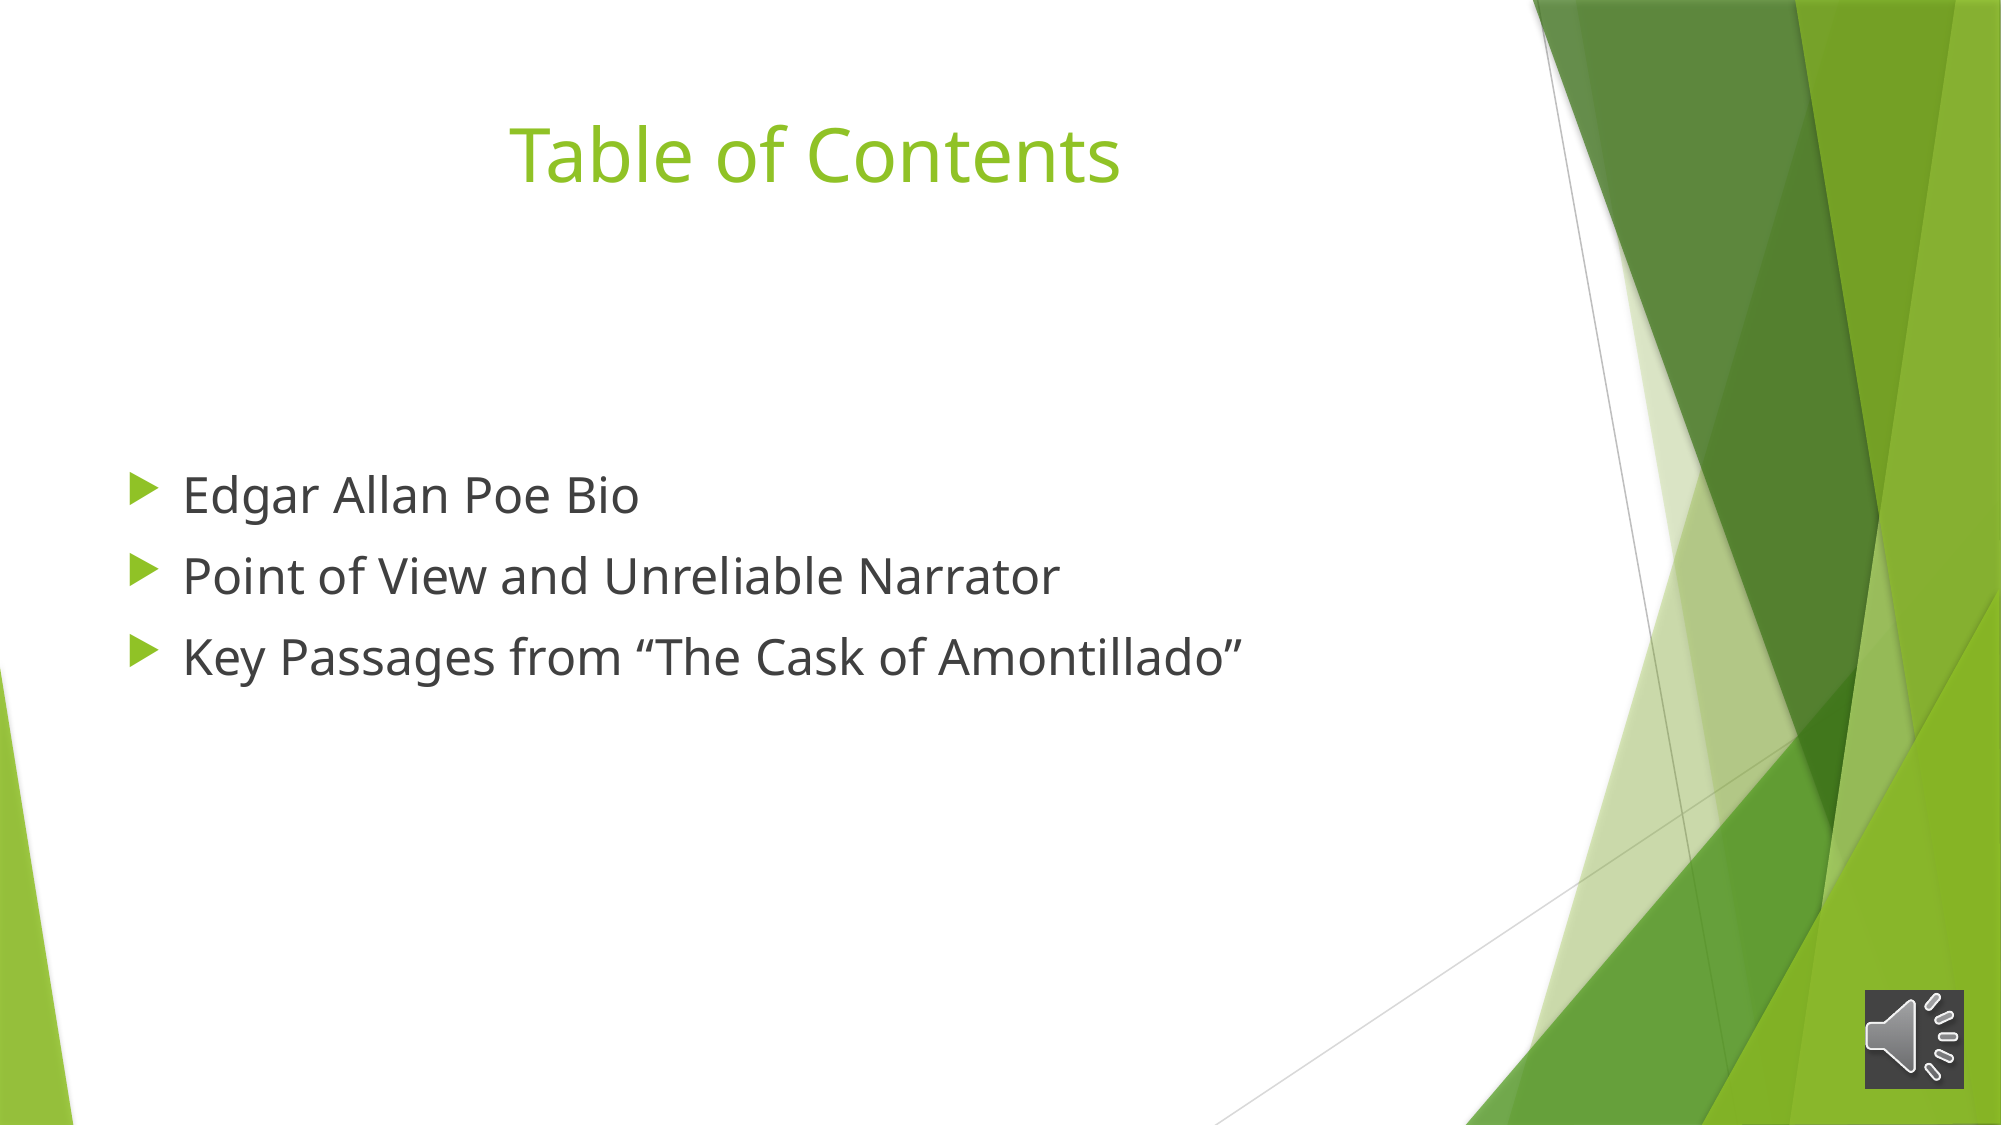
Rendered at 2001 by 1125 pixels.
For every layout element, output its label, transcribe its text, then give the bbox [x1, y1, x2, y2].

list Edgar Allan Poe Bio Point of View and Unreliable Narrator Key Passages from “The Cask of Amontillado” [111, 456, 1522, 991]
picture [1864, 989, 1966, 1091]
title Table of Contents [111, 99, 1522, 234]
